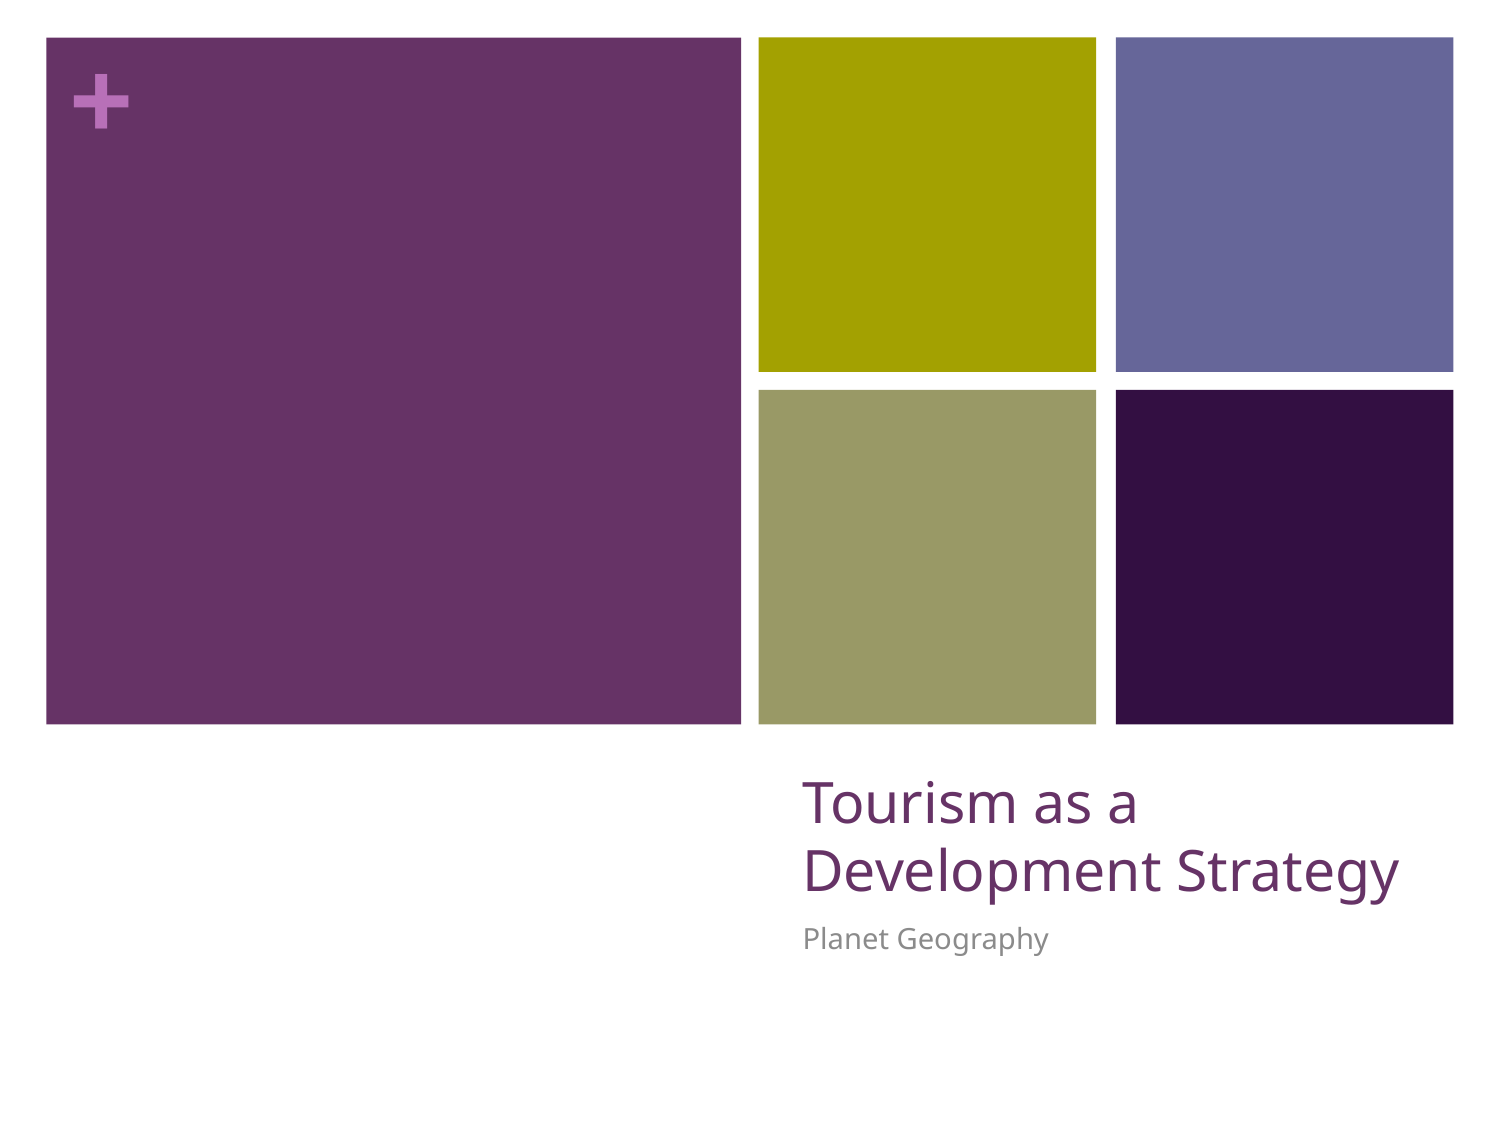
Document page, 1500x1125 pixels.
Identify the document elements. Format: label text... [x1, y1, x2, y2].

subtitle Planet Geography [787, 912, 1450, 1036]
title Tourism as a Development Strategy [787, 758, 1450, 912]
